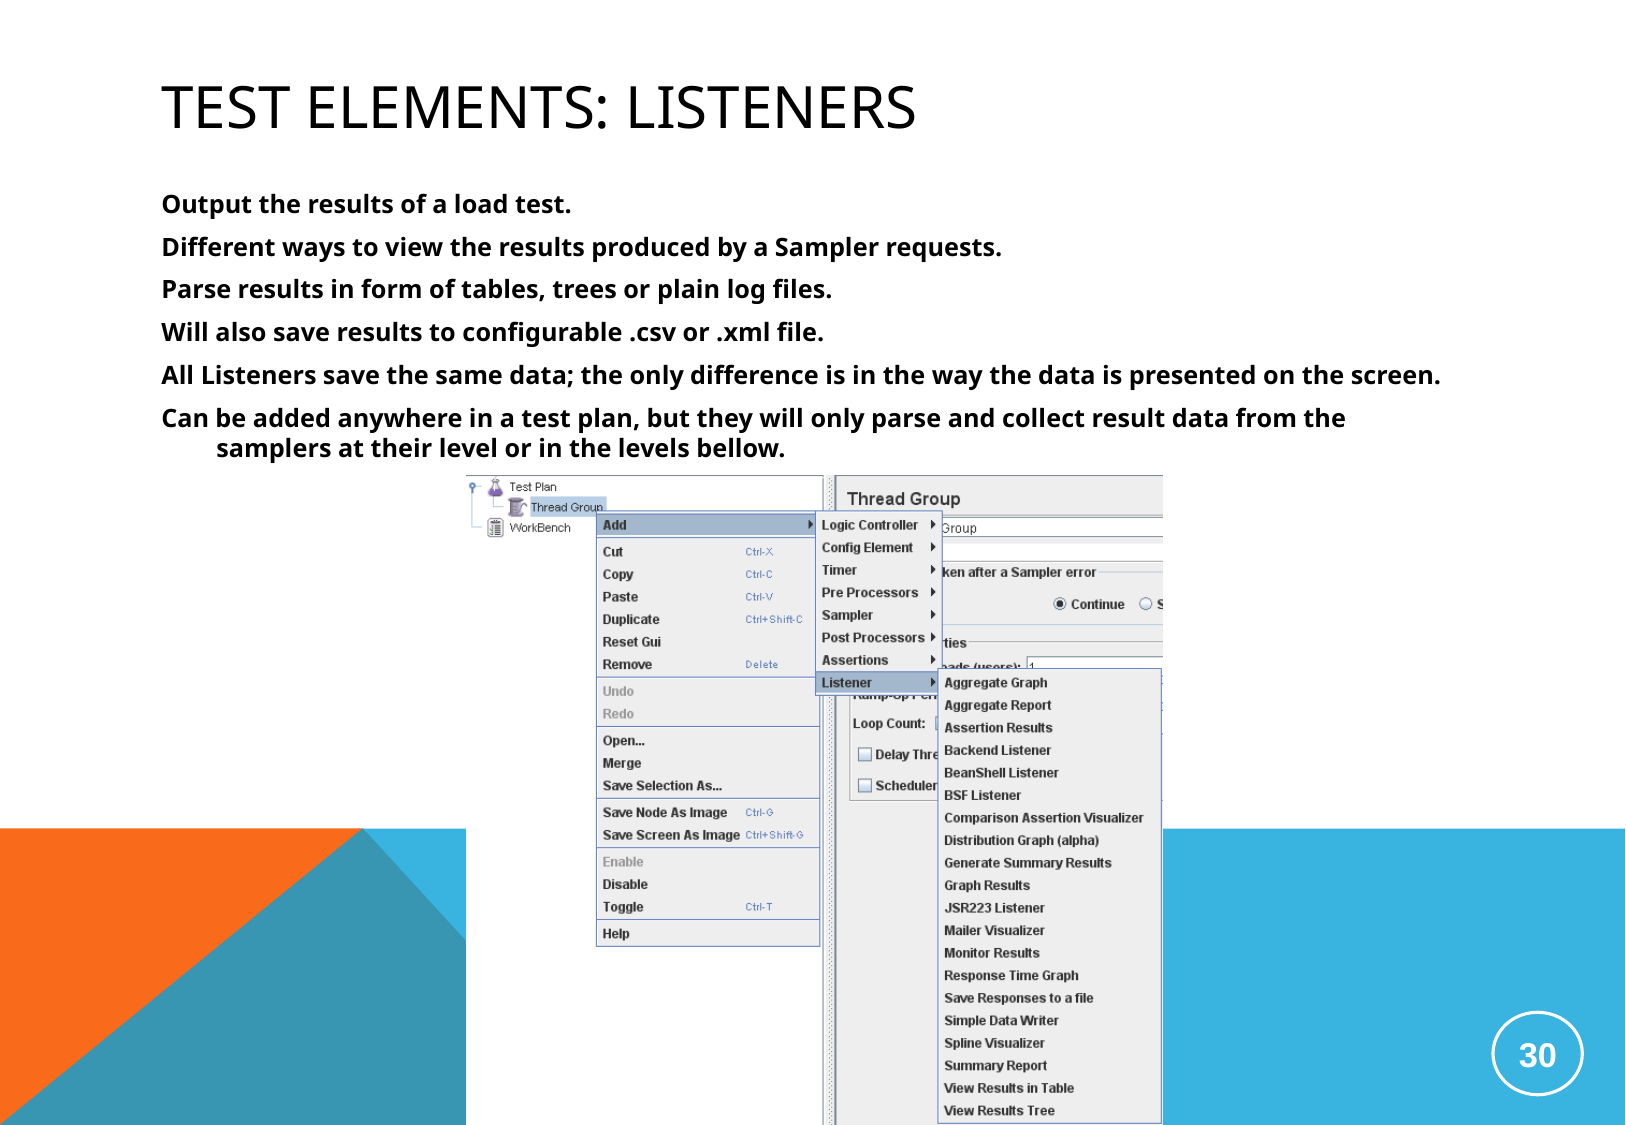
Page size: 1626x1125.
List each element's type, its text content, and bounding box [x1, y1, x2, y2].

title Test Elements: Listeners [146, 60, 1483, 150]
list Output the results of a load test. Different ways to view the results produced by a Sampler requests. Parse results in form of tables, trees or plain log files. Will also save results to configurable .csv or .xml file. All Listeners save the same data; the only difference is in the way the data is presented on the screen. Can be added anywhere in a test plan, but they will only parse and collect result data from the samplers at their level or in the levels bellow. [146, 180, 1483, 476]
slide_number 30 [1491, 1010, 1584, 1097]
picture [466, 474, 1163, 1125]
